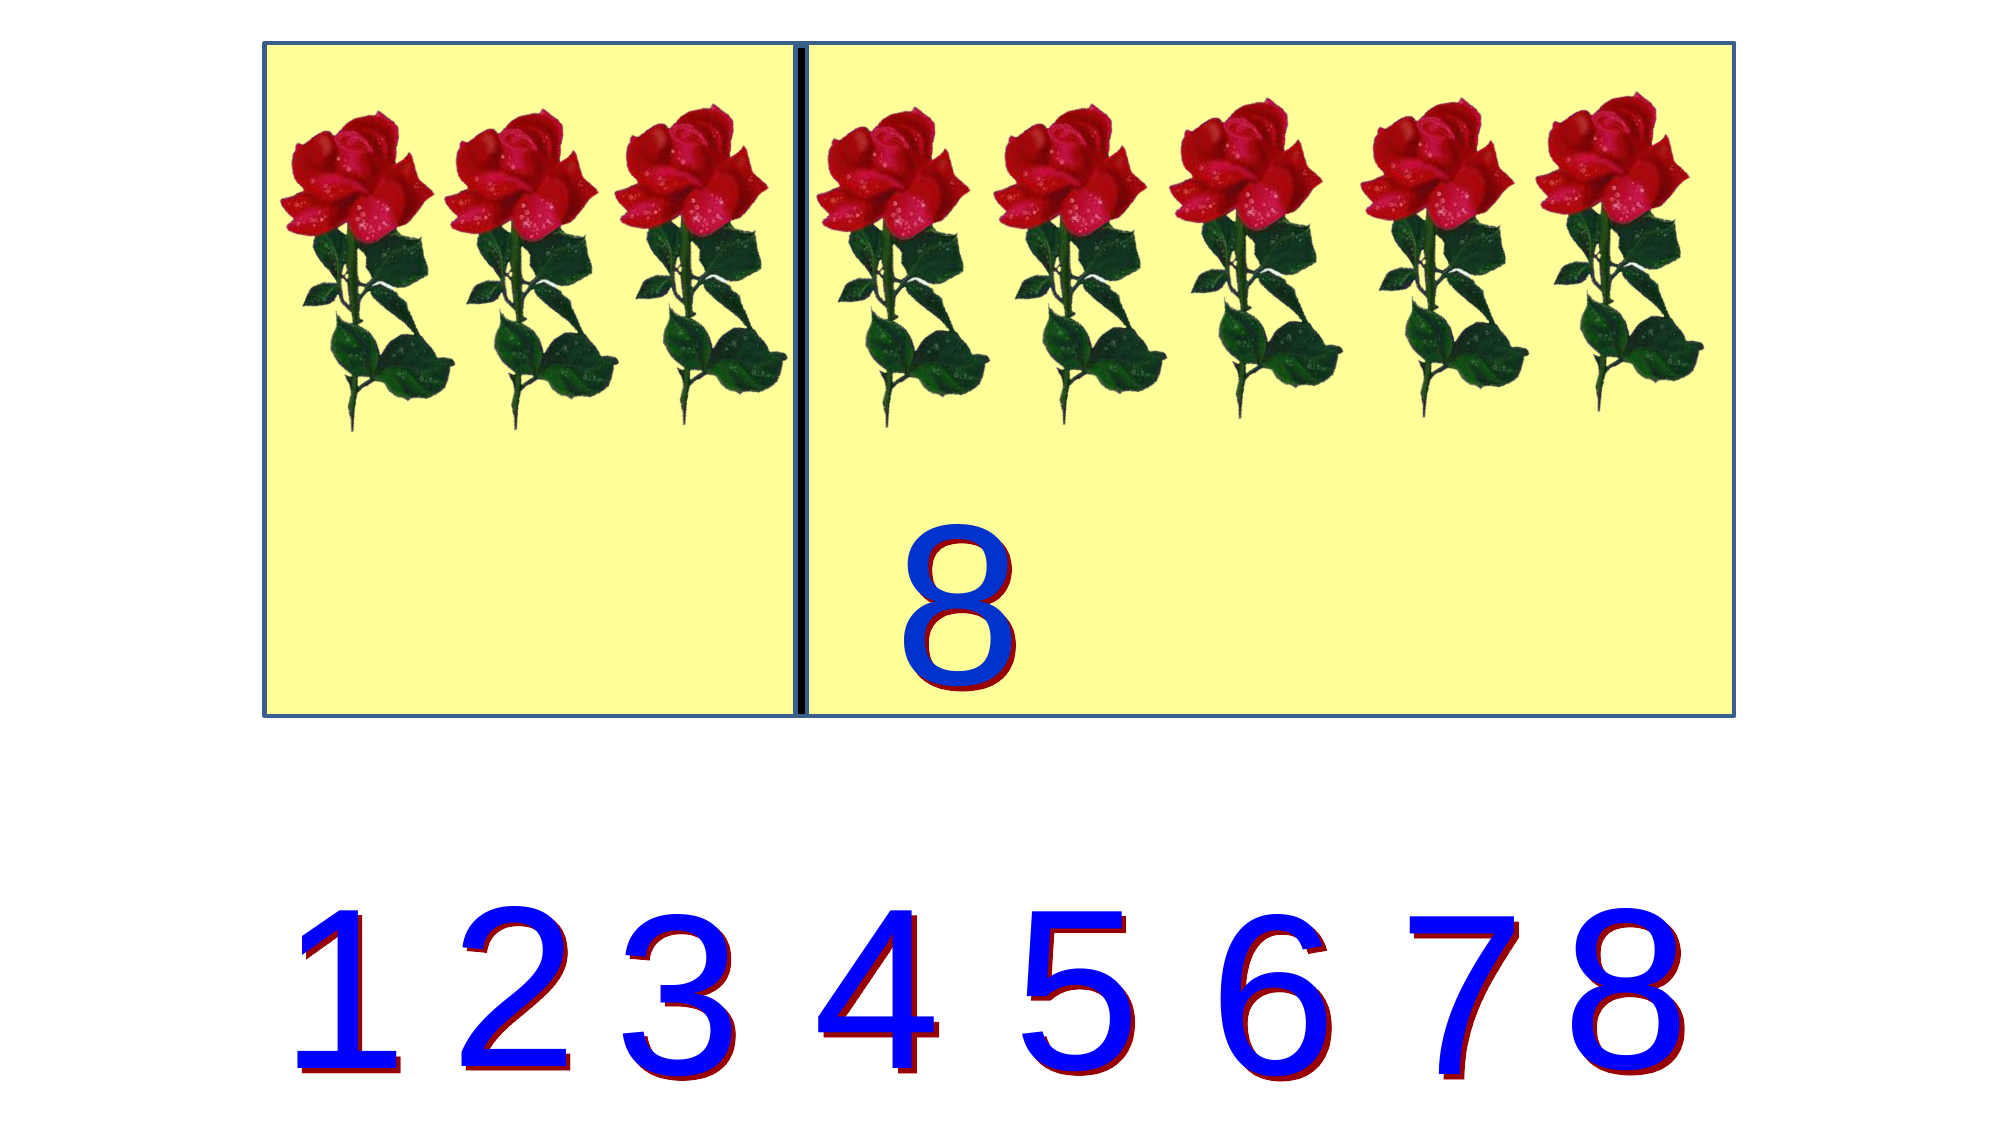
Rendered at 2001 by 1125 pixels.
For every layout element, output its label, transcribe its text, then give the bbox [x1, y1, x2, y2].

text_box 6 [1195, 838, 1353, 1125]
text_box 2 [435, 829, 593, 1120]
text_box [262, 416, 793, 718]
text_box 5 [998, 833, 1156, 1123]
text_box [793, 417, 809, 718]
text_box [262, 41, 1736, 235]
text_box 3 [599, 837, 757, 1125]
text_box 8 [1547, 832, 1705, 1123]
text_box [809, 349, 1736, 718]
text_box 7 [1383, 838, 1541, 1125]
text_box 4 [799, 832, 957, 1122]
text_box 1 [265, 832, 423, 1122]
picture [201, 72, 1784, 446]
text_box 8 [879, 448, 1037, 739]
text_box [793, 44, 809, 116]
